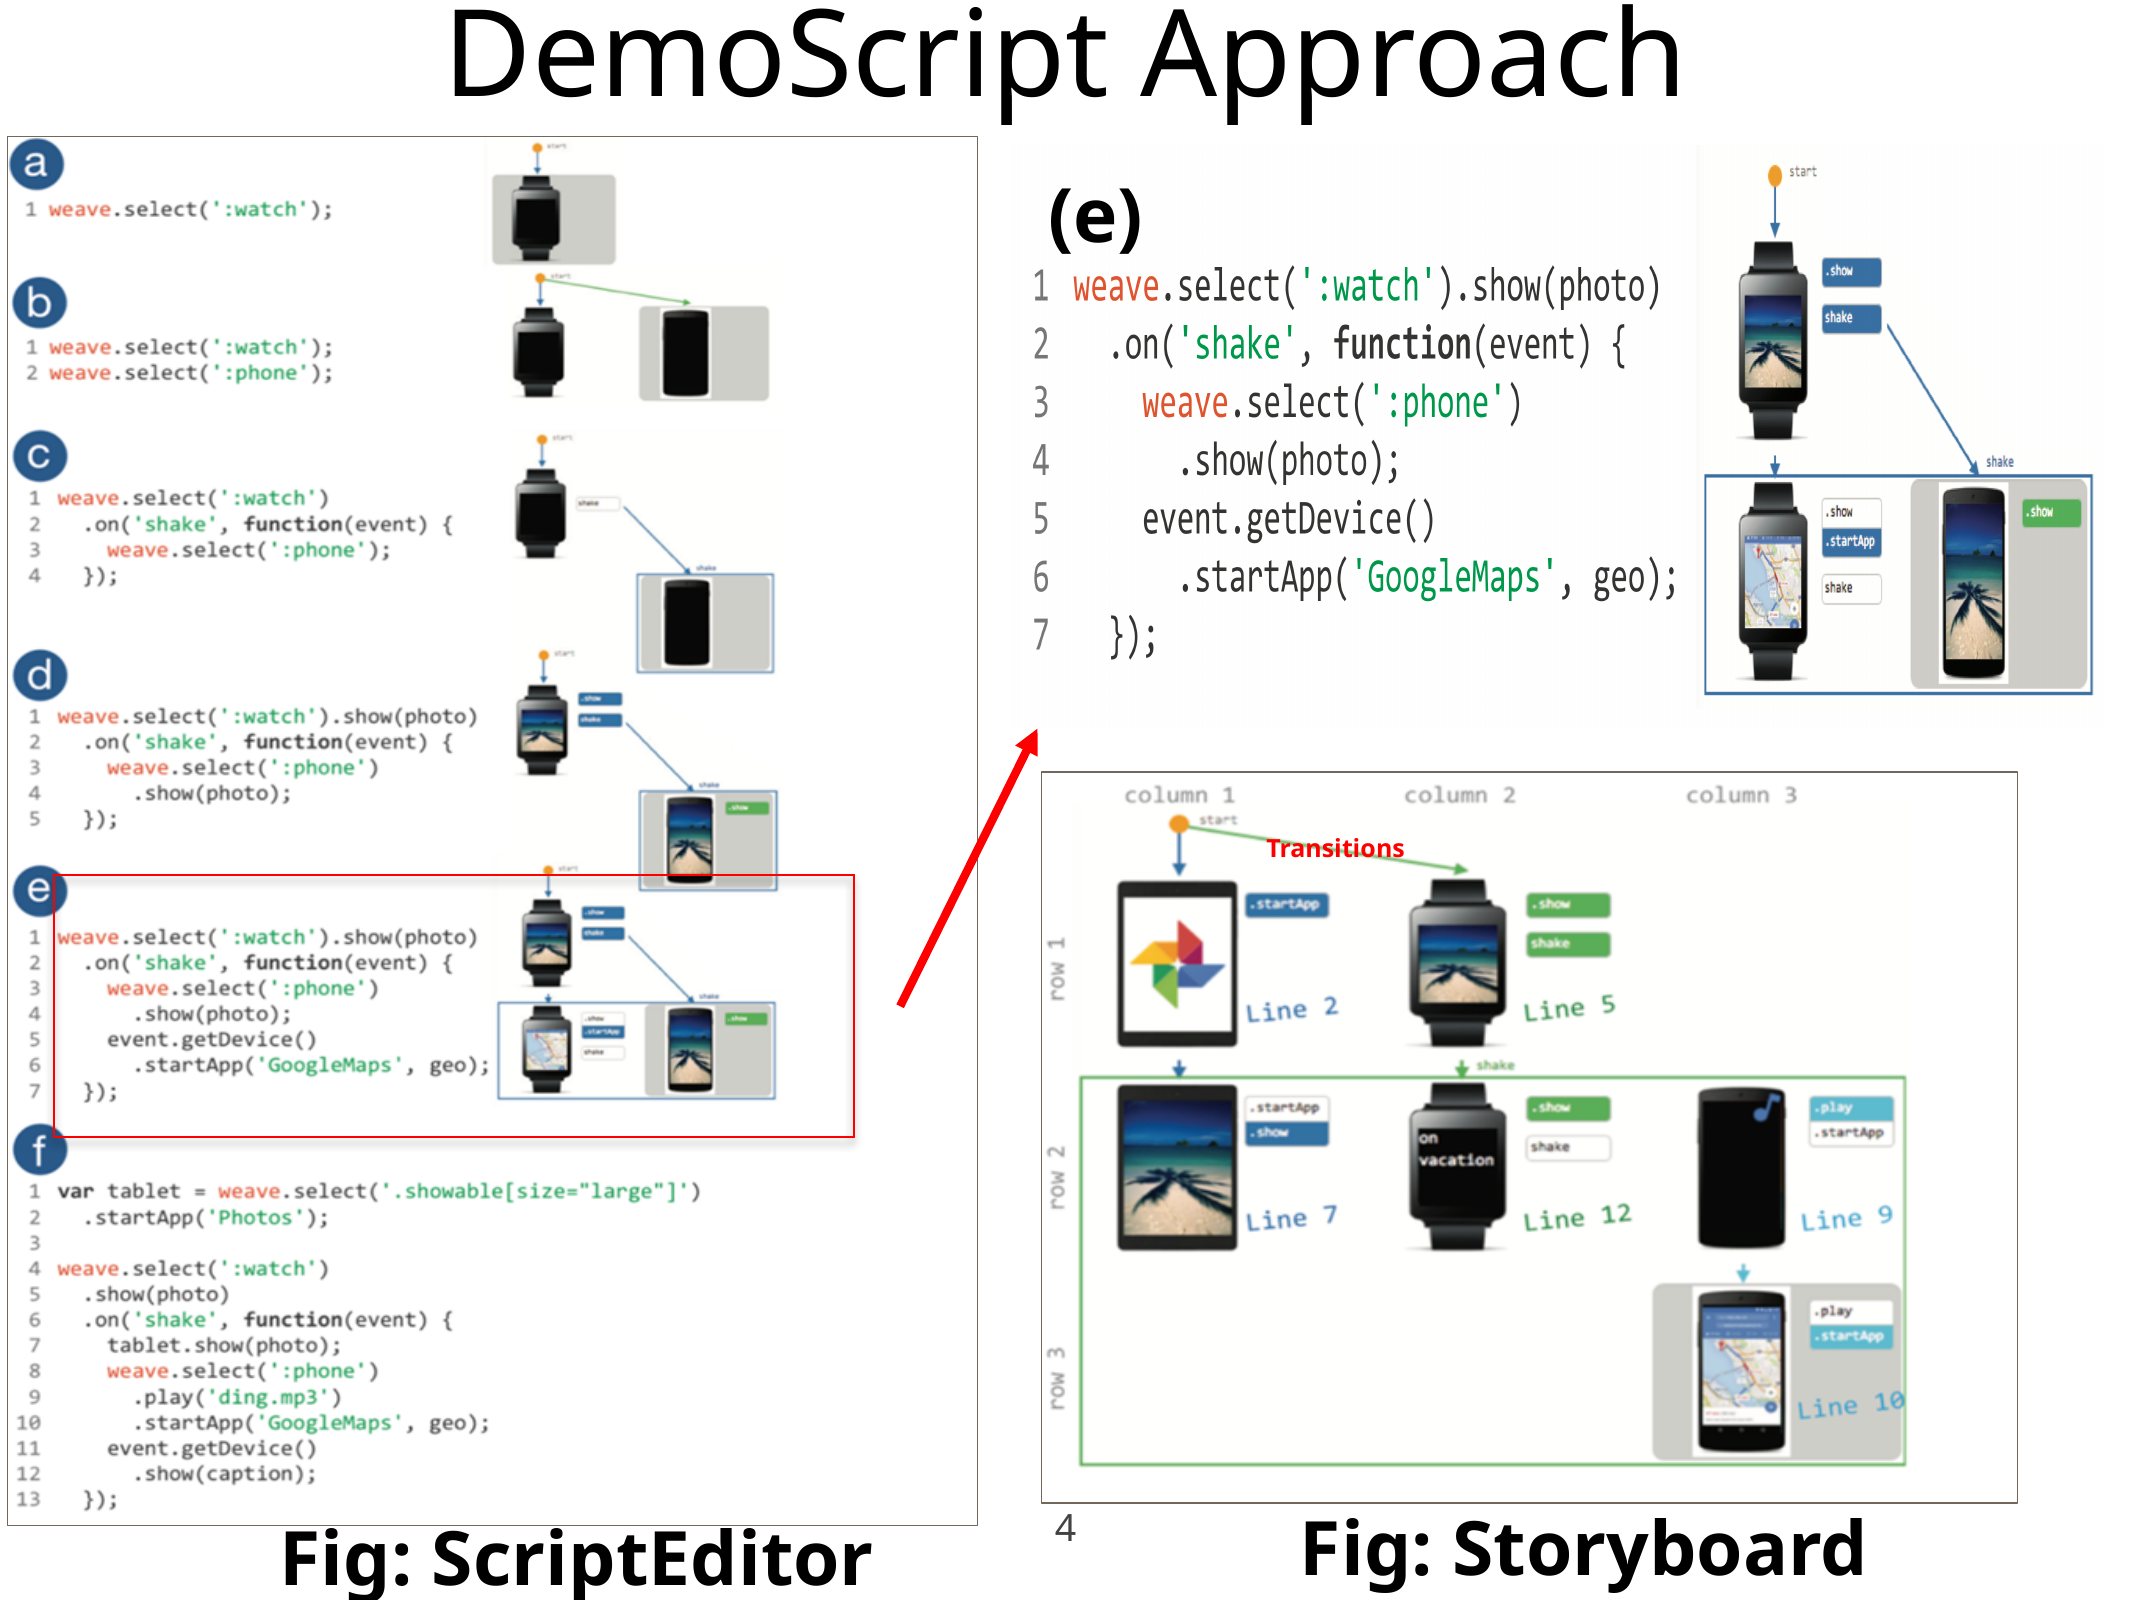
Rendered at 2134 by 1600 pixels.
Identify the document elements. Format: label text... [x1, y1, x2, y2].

picture [1041, 772, 2017, 1503]
slide_number 4 [1036, 1510, 1095, 1555]
text_box Fig: Storyboard [1285, 1515, 1884, 1598]
picture [1011, 145, 2105, 729]
picture [7, 137, 978, 1526]
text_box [899, 728, 1038, 1007]
title DemoScript Approach [148, 0, 1983, 195]
text_box Fig: ScriptEditor [245, 1536, 909, 1600]
